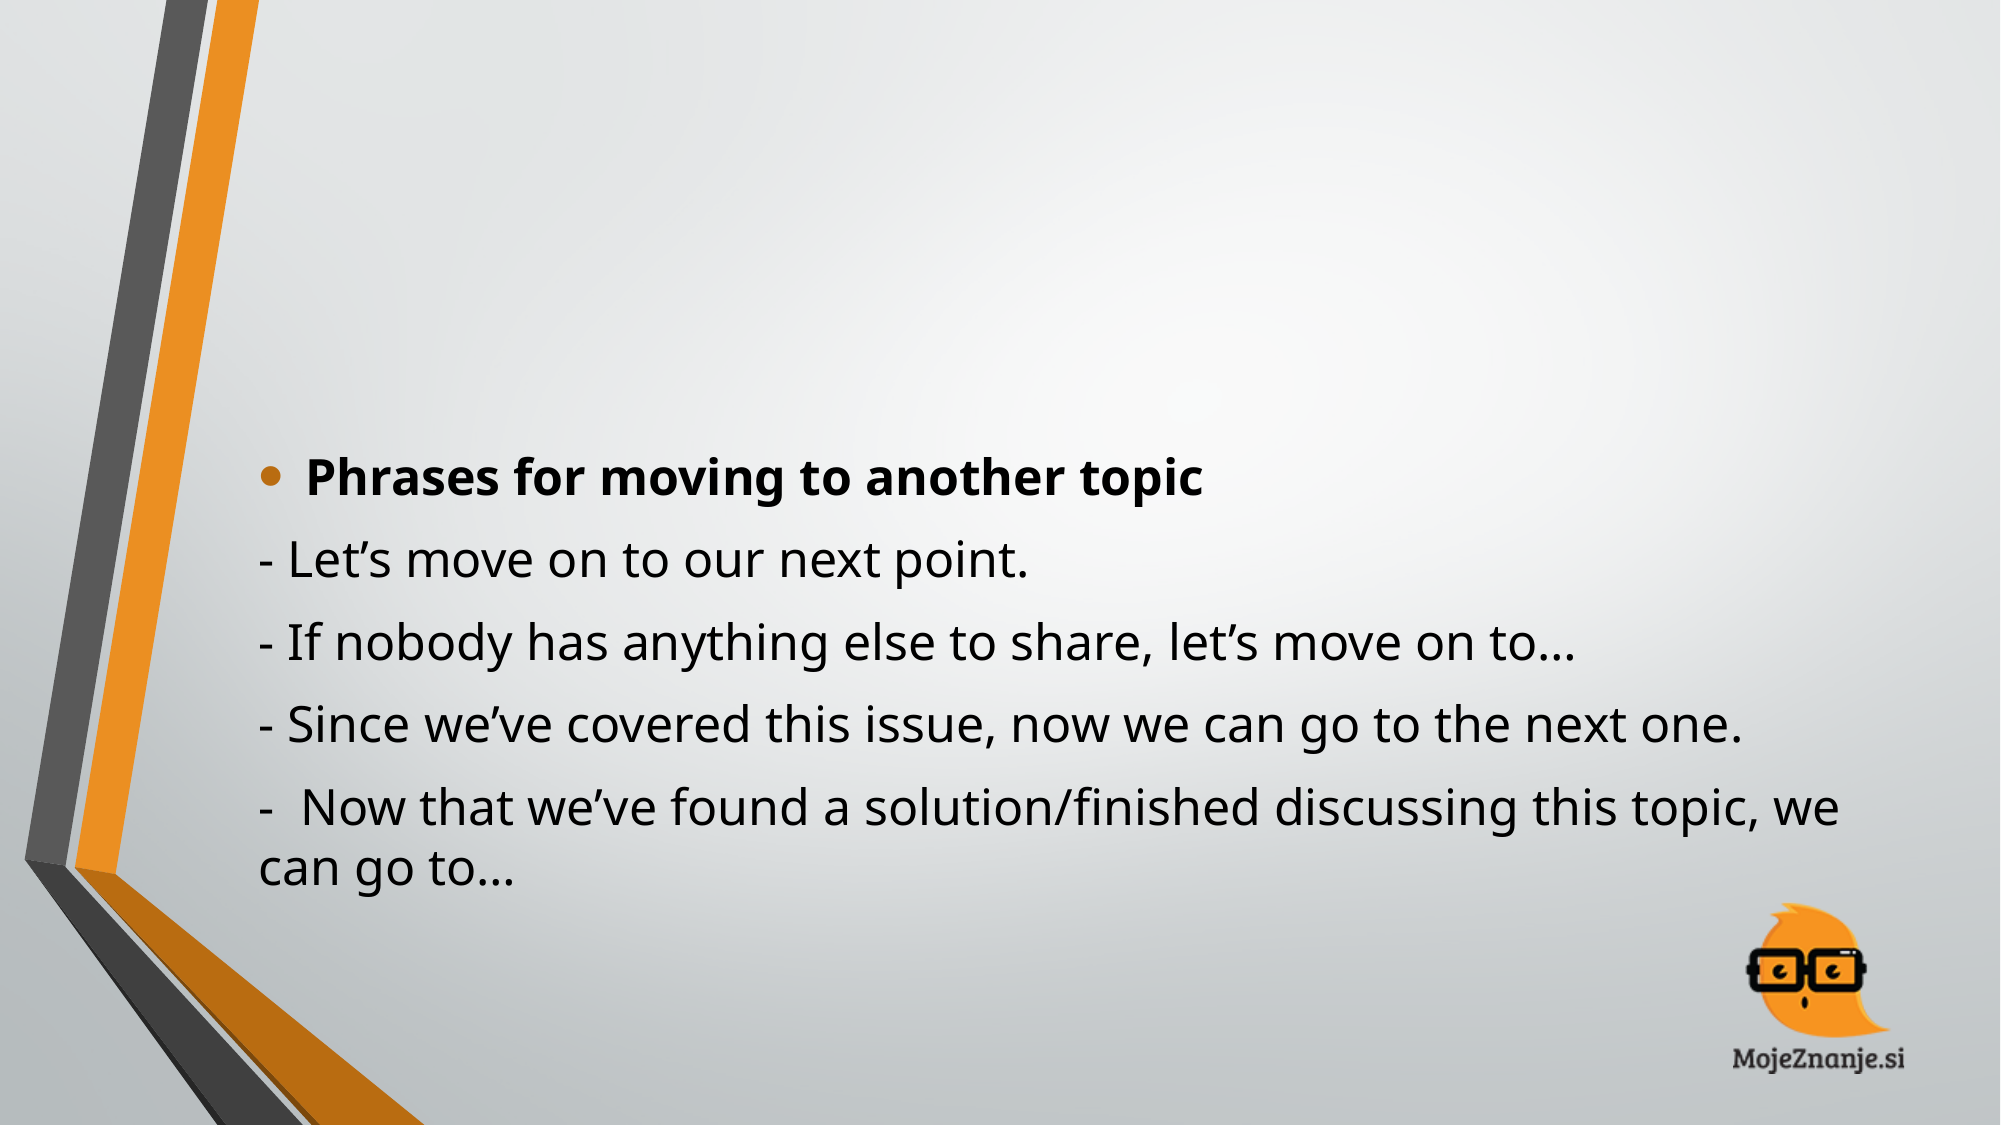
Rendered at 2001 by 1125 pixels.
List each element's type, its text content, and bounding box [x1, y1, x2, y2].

picture [1733, 901, 1905, 1074]
list Phrases for moving to another topic - Let’s move on to our next point. - If nobody has anything else to share, let’s move on to… - Since we’ve covered this issue, now we can go to the next one. - Now that we’ve found a solution/finished discussing this topic, we can go to… [243, 437, 1887, 950]
